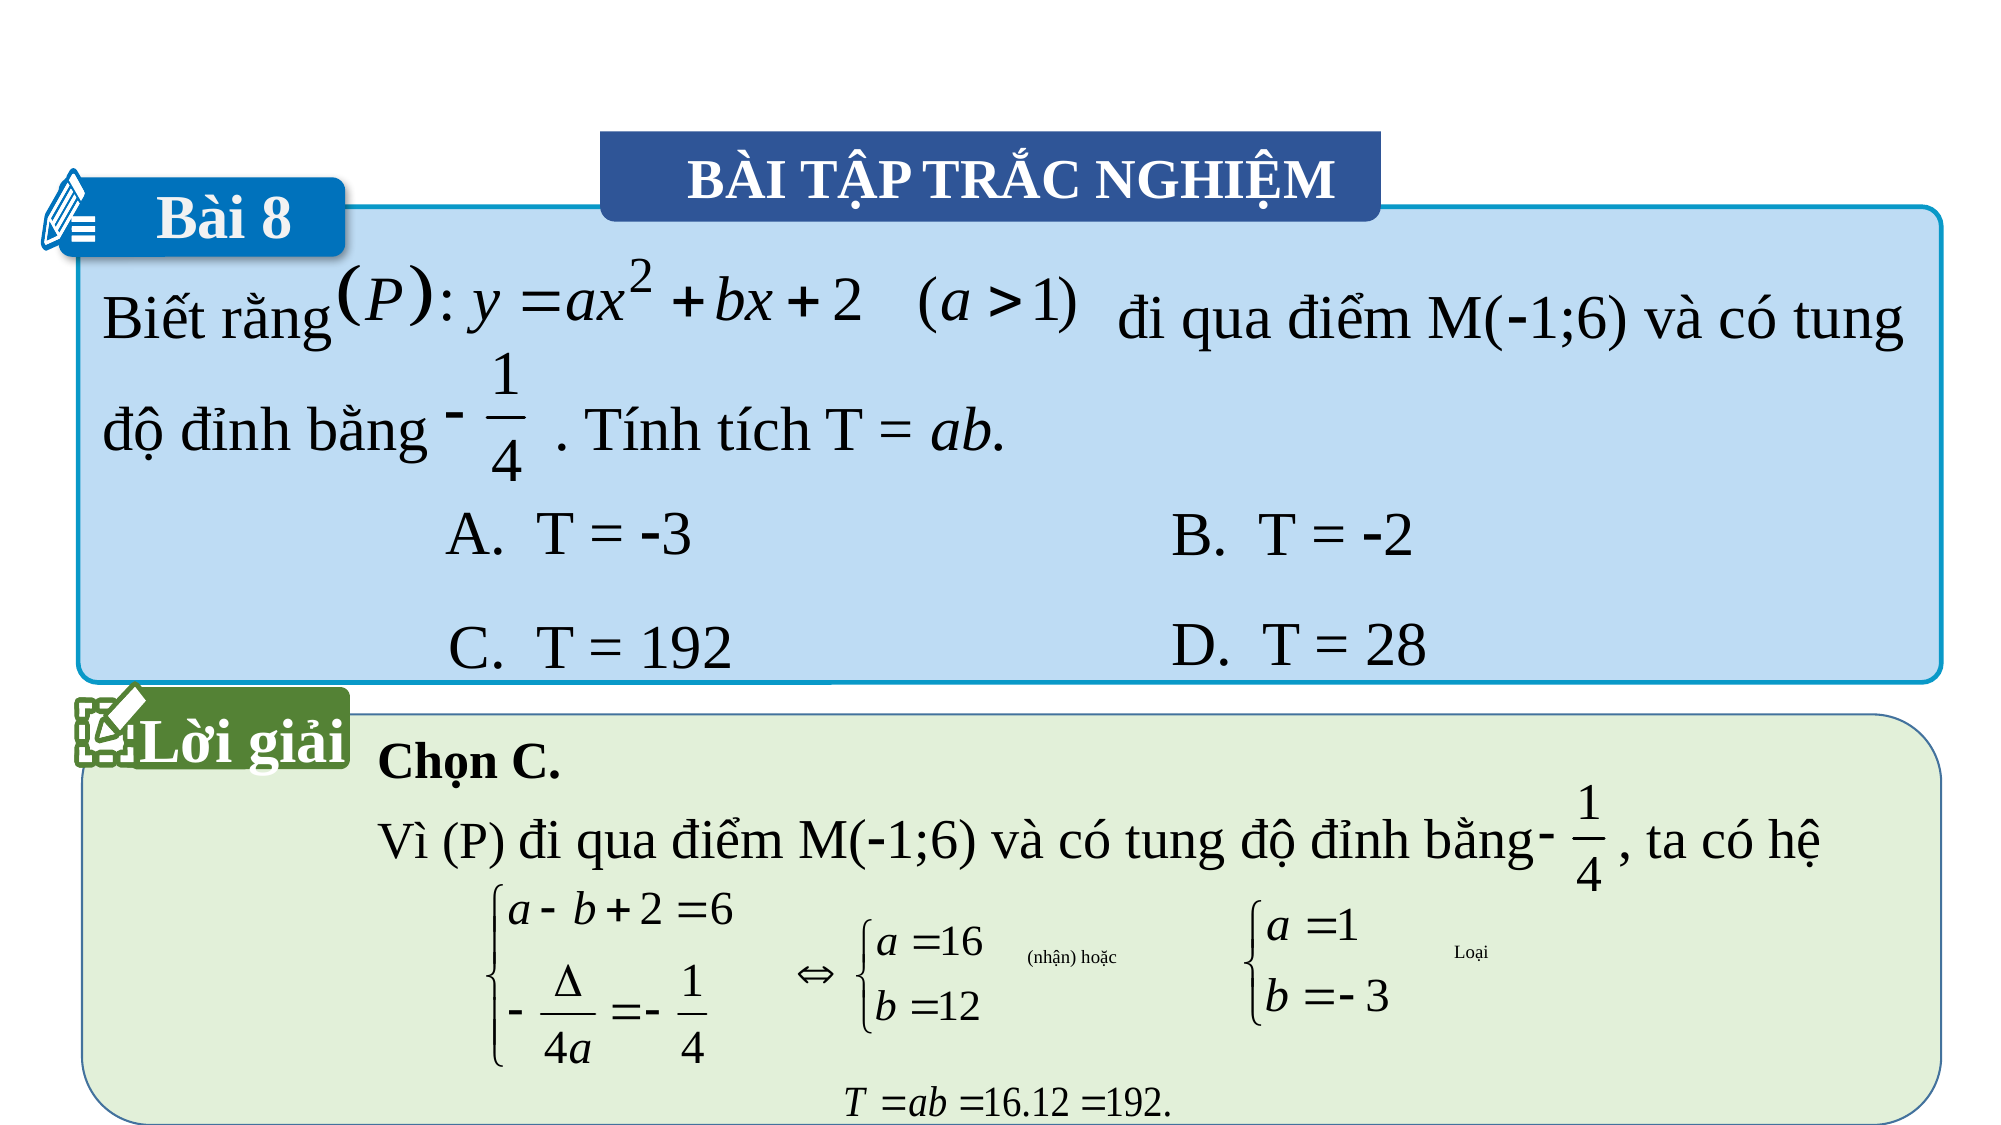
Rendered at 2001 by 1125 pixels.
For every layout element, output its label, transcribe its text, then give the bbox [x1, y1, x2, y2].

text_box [40, 168, 1942, 683]
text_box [443, 343, 528, 485]
text_box Loại [1439, 932, 1705, 970]
text_box Biết rằng đi qua điểm M(1;6) và có tung độ đỉnh bằng . Tính tích T = ab. [1942, 231, 1951, 471]
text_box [329, 241, 1088, 358]
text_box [788, 911, 991, 1041]
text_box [475, 873, 741, 1080]
text_box C. T = 192 [433, 683, 866, 689]
text_box (nhận) hoặc [1012, 937, 1232, 975]
text_box Chọn C. Vì (P) đi qua điểm M(1;6) và có tung độ đỉnh bằng , ta có hệ [362, 706, 1975, 877]
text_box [1232, 892, 1396, 1035]
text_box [839, 1076, 1176, 1125]
text_box BÀI TẬP TRẮC NGHIỆM [672, 134, 1352, 168]
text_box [1537, 777, 1607, 894]
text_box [74, 681, 378, 784]
text_box [599, 130, 1382, 168]
text_box [80, 784, 1943, 1125]
